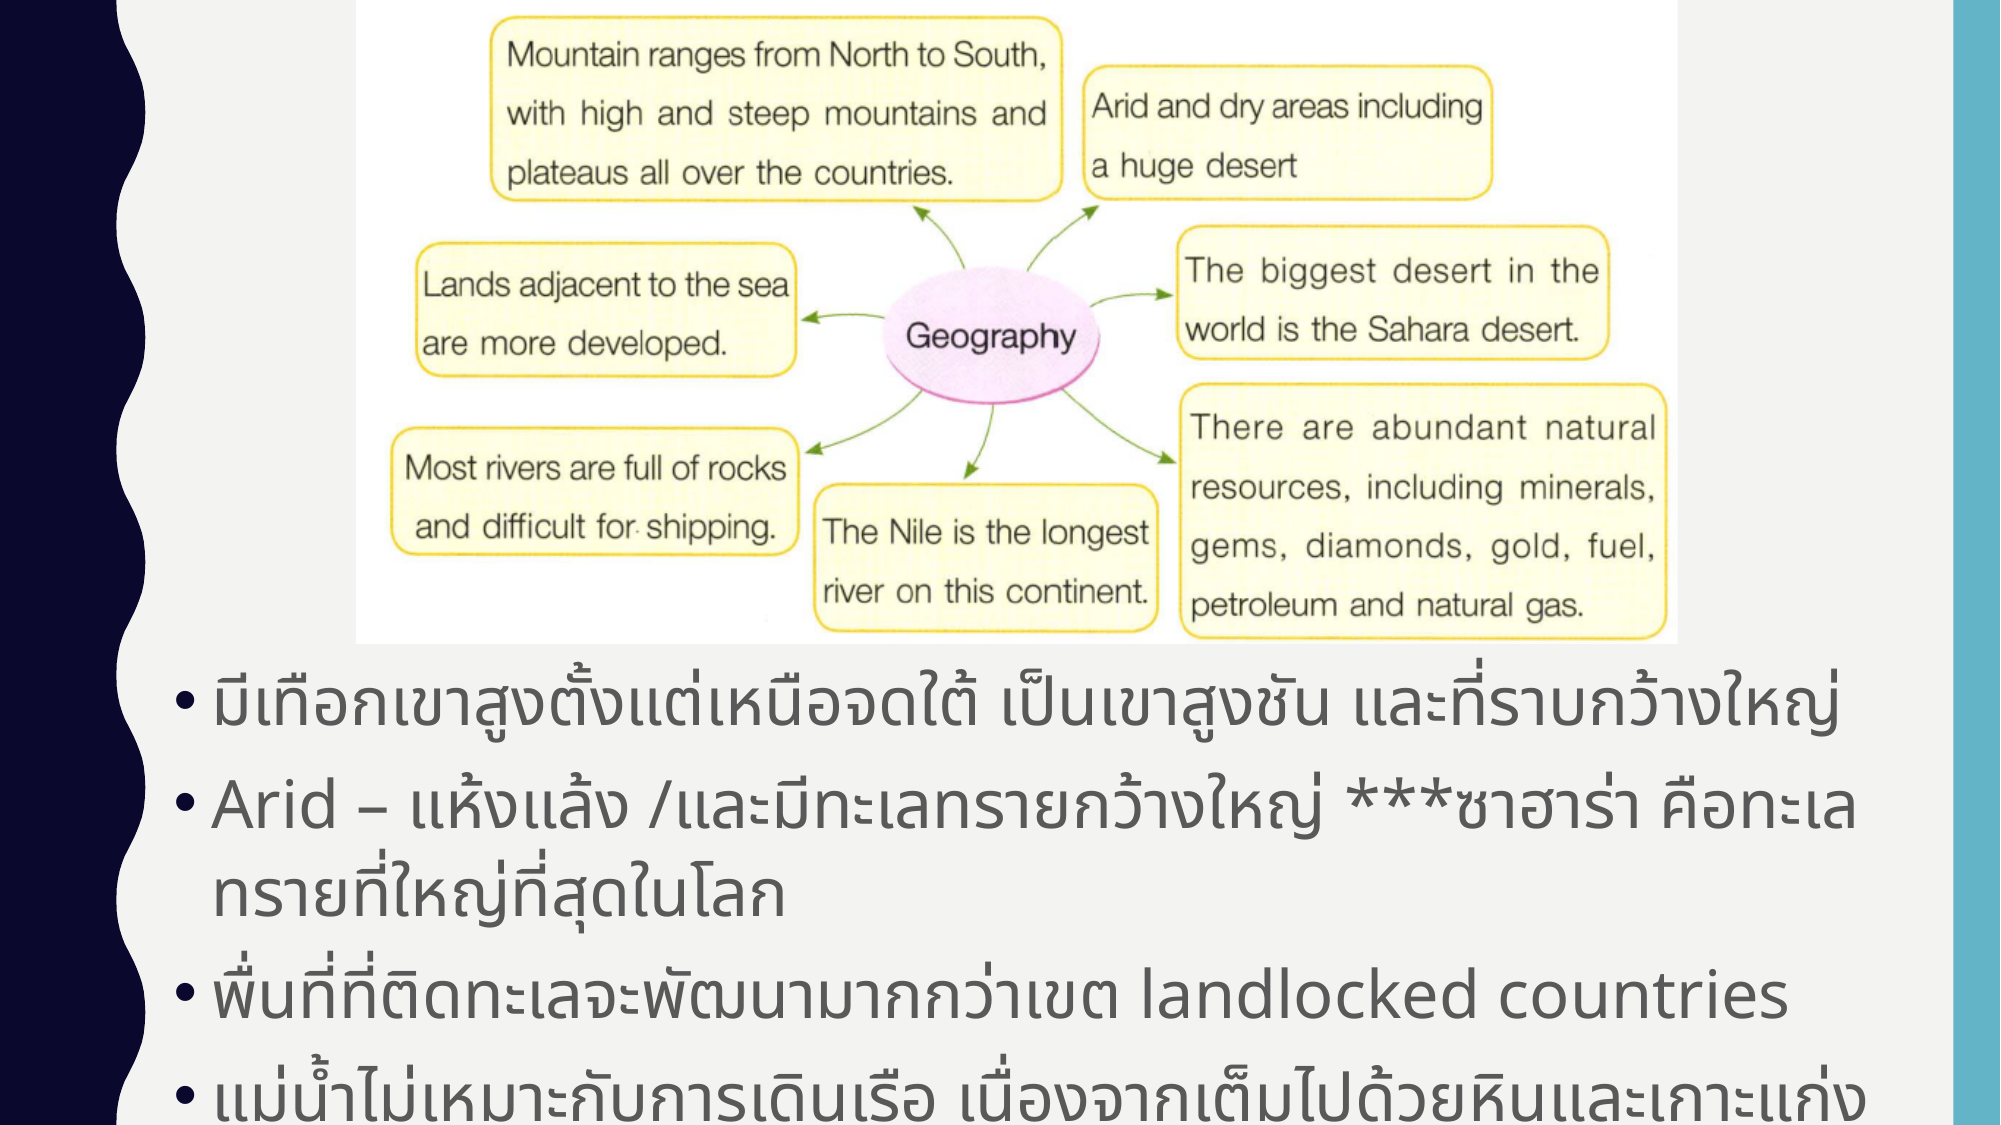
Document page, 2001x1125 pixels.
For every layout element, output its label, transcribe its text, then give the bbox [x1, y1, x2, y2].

picture [355, 0, 1678, 644]
list มีเทือกเขาสูงตั้งแต่เหนือจดใต้ เป็นเขาสูงชัน และที่ราบกว้างใหญ่ Arid – แห้งแล้ง /และมีทะเลทรายกว้างใหญ่ ***ซาฮาร่า คือทะเลทรายที่ใหญ่ที่สุดในโลก พื่นที่ที่ติดทะเลจะพัฒนามากกว่าเขต landlocked countries แม่น้ำไม่เหมาะกับการเดินเรือ เนื่องจากเต็มไปด้วยหินและเกาะแก่ง แม่น้ำที่ยาวที่สุดคือแม่น้ำไนล์ ***แร่ธาตุที่สำคัญคือ อัญมณี เพชร ทอง น้ำมันและก๊าซธรรมชาติ [158, 643, 2000, 1094]
